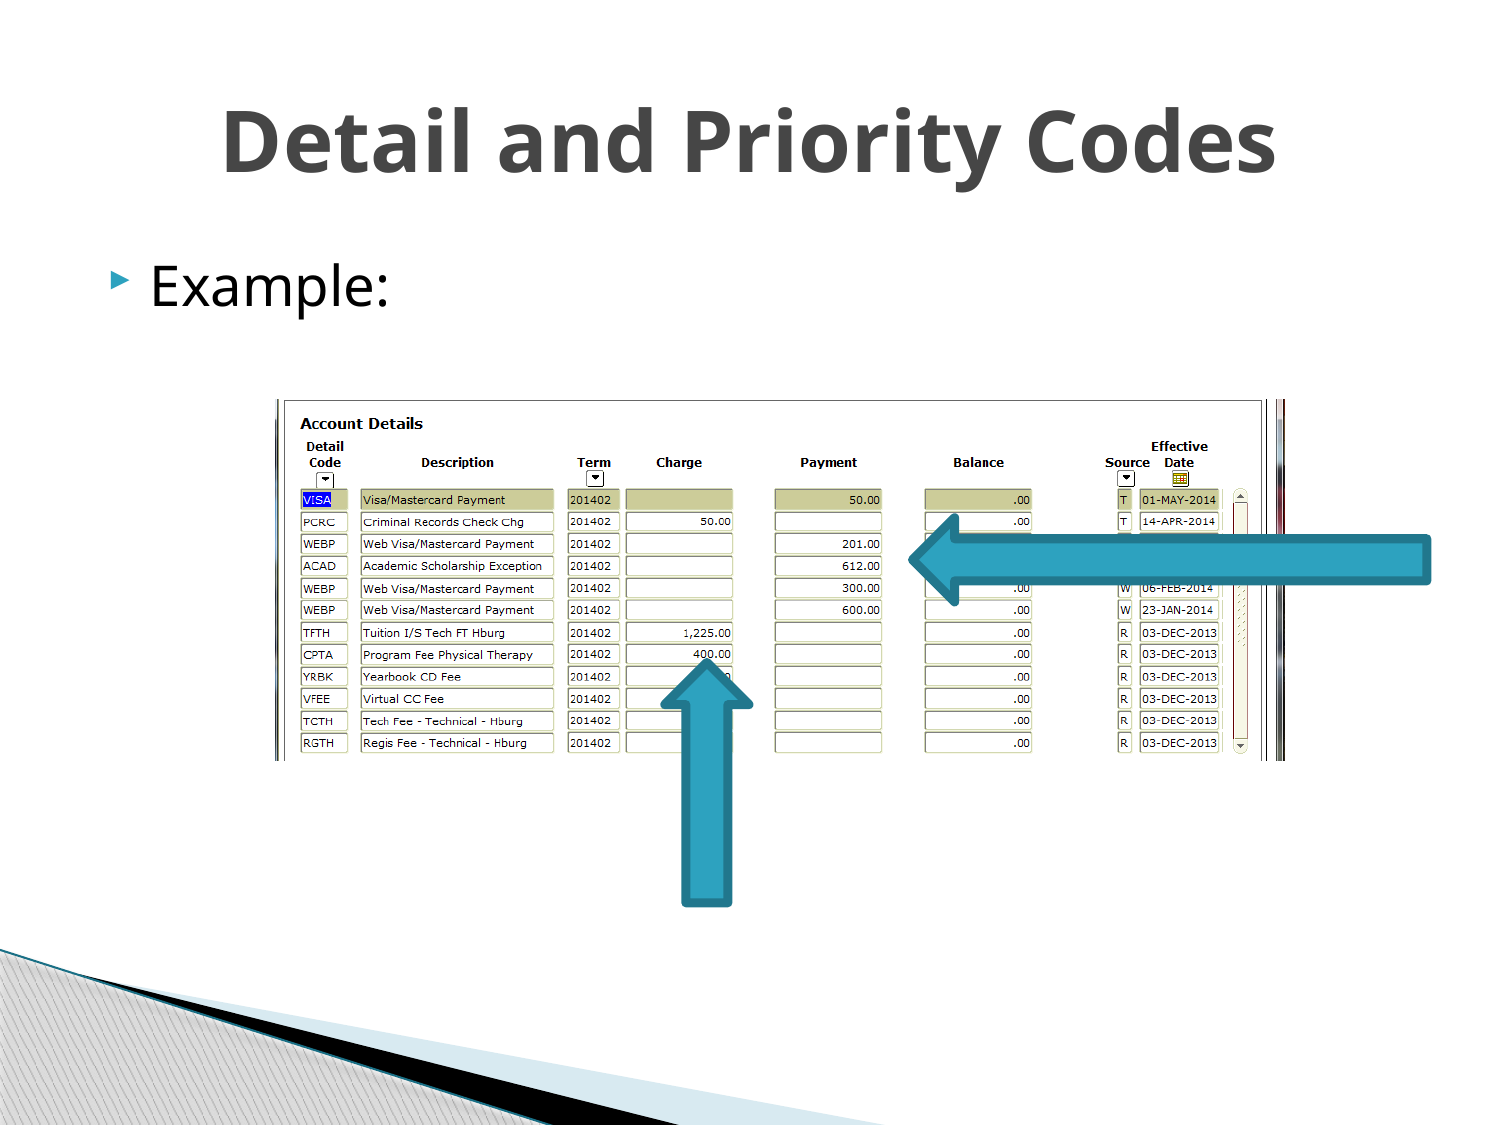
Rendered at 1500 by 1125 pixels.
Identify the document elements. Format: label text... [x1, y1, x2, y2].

list Example: [75, 243, 1425, 986]
text_box [681, 773, 733, 908]
picture [274, 399, 1285, 762]
text_box [1290, 534, 1432, 586]
title Detail and Priority Codes [75, 45, 1425, 233]
